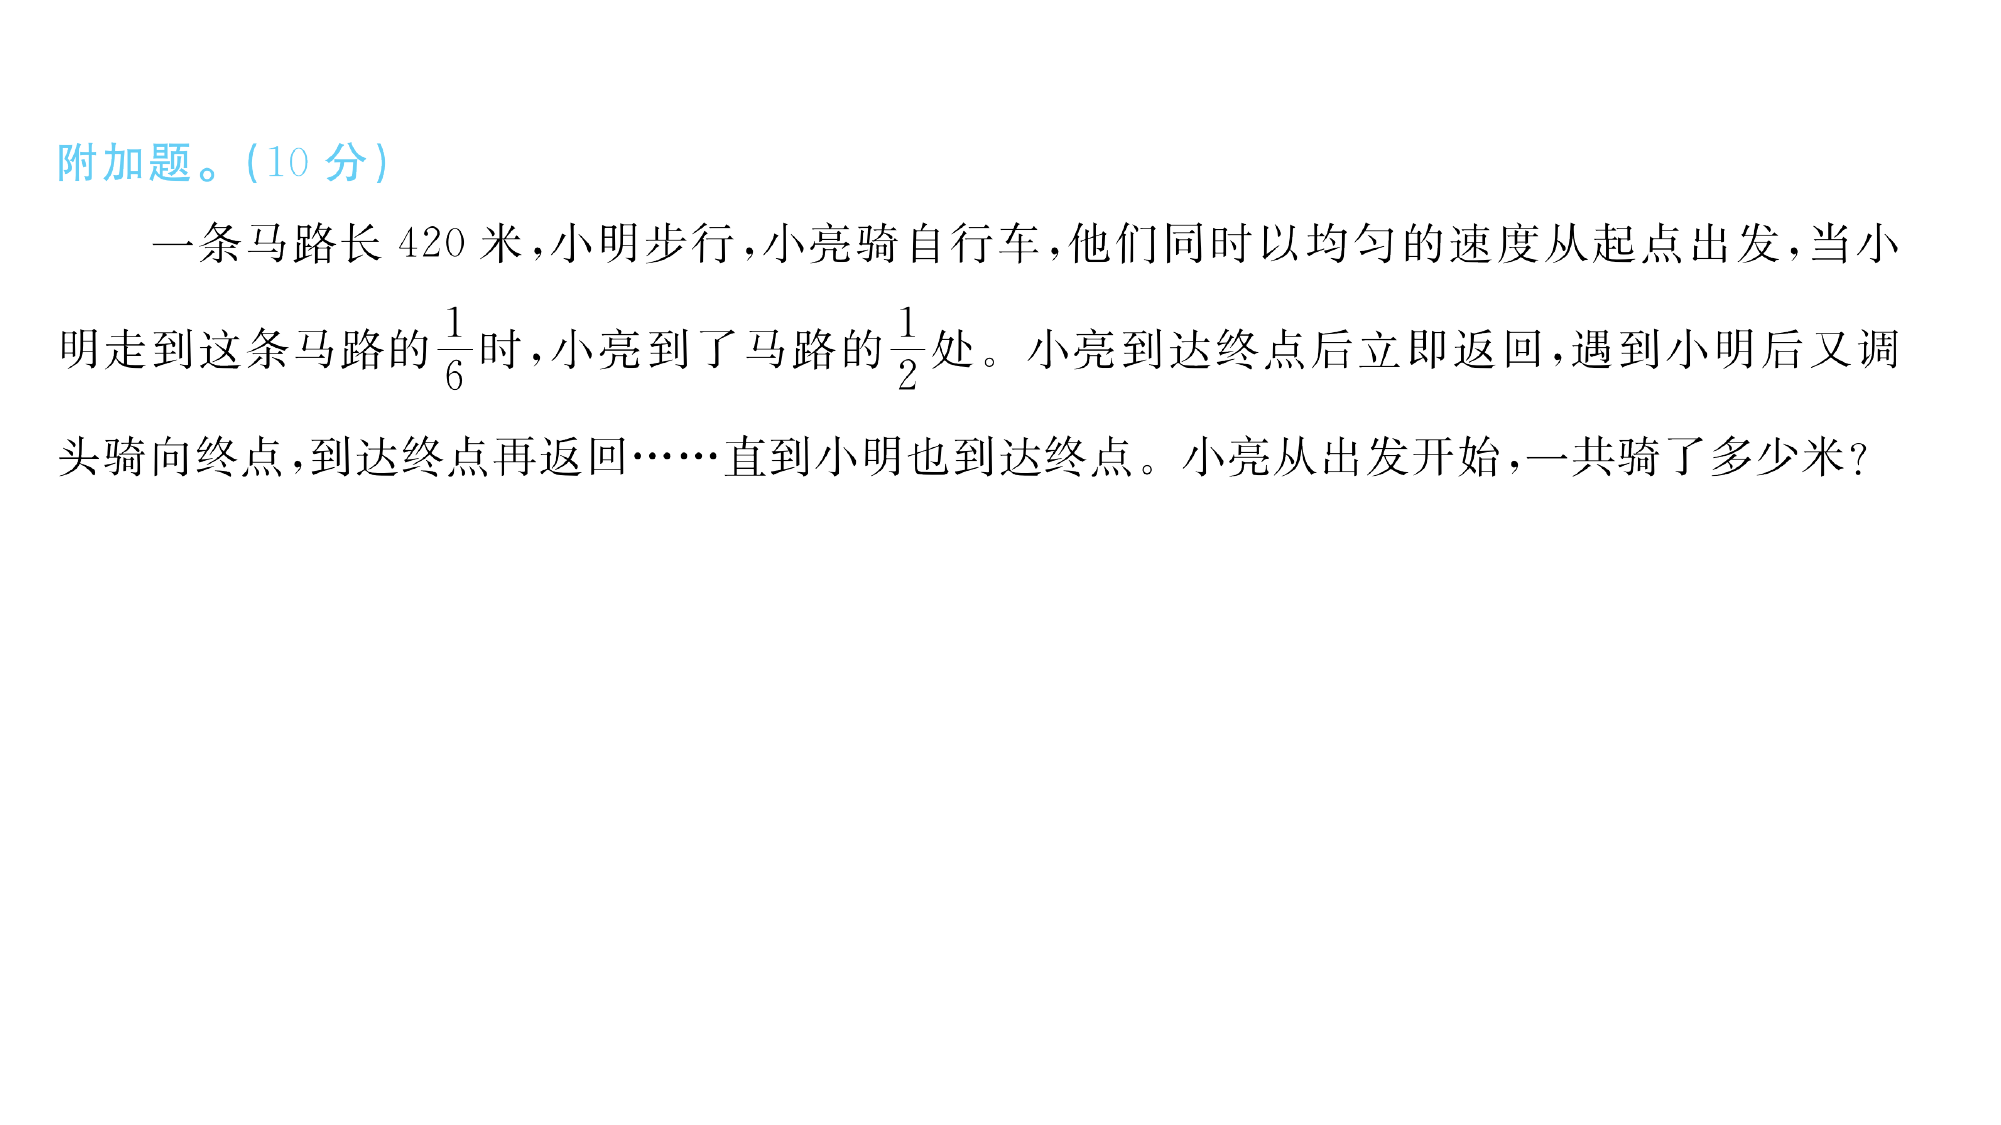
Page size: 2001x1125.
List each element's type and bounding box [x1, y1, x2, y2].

picture [55, 125, 1945, 710]
